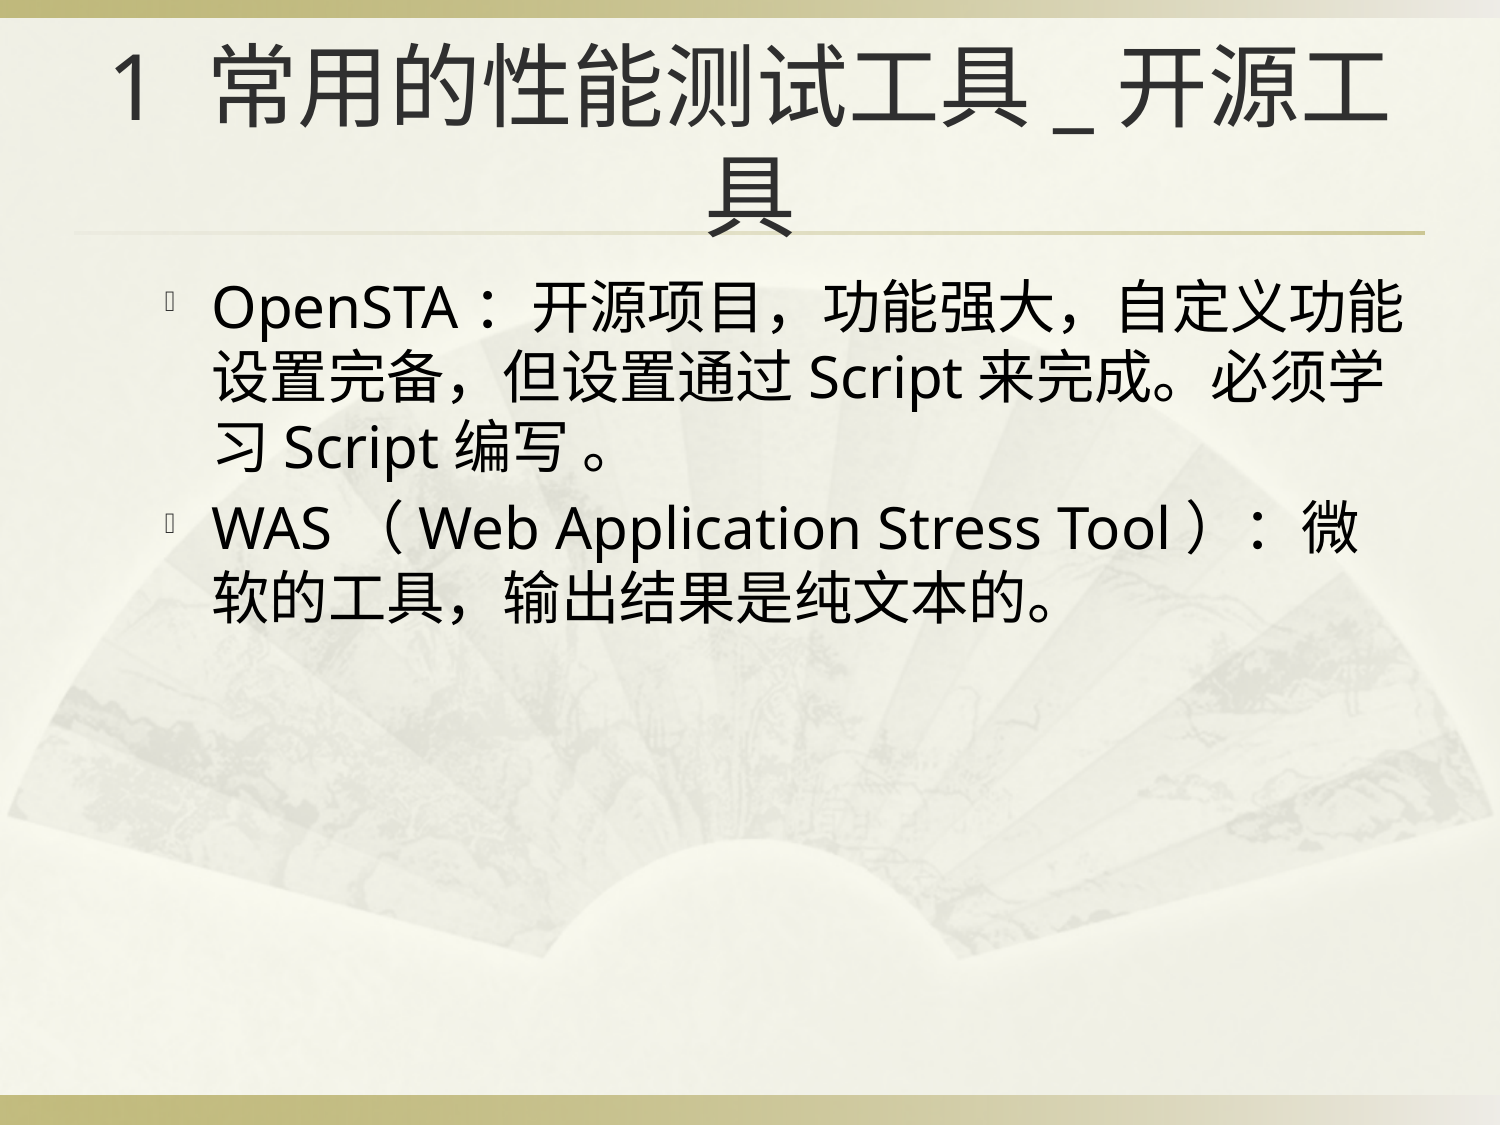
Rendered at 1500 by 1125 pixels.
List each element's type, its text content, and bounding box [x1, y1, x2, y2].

list OpenSTA：开源项目，功能强大，自定义功能设置完备，但设置通过Script来完成。必须学习Script编写 。 WAS（Web Application Stress Tool）：微软的工具，输出结果是纯文本的。 [75, 262, 1425, 1032]
title 1 常用的性能测试工具_开源工具 [75, 45, 1425, 233]
